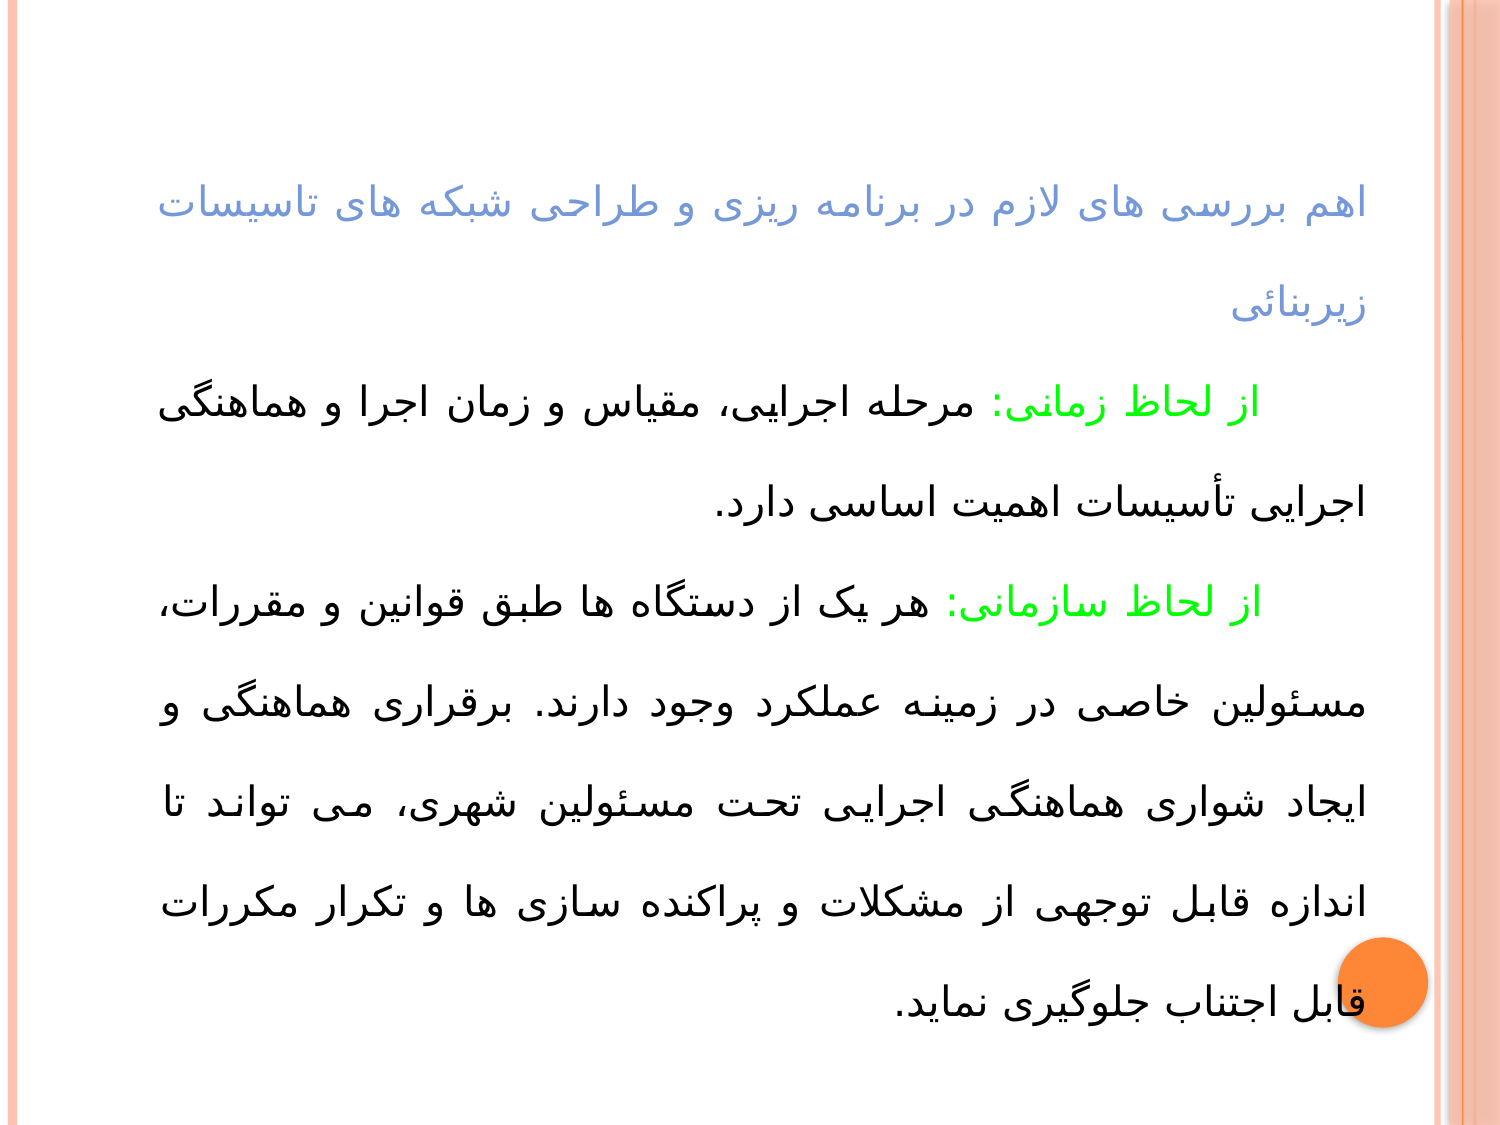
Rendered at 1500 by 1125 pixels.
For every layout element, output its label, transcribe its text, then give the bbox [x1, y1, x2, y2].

text_box اهم بررسی های لازم در برنامه ریزی و طراحی شبکه های تاسیسات زیربنائی از لحاظ زمانی: مرحله اجرایی، مقیاس و زمان اجرا و هماهنگی اجرایی تأسیسات اهمیت اساسی دارد. از لحاظ سازمانی: هر یک از دستگاه ها طبق قوانین و مقررات، مسئولین خاصی در زمینه عملکرد وجود دارند. برقراری هماهنگی و ایجاد شواری هماهنگی اجرایی تحت مسئولین شهری، می تواند تا اندازه قابل توجهی از مشکلات و پراکنده سازی ها و تکرار مکررات قابل اجتناب جلوگیری نماید. [140, 117, 1383, 1033]
